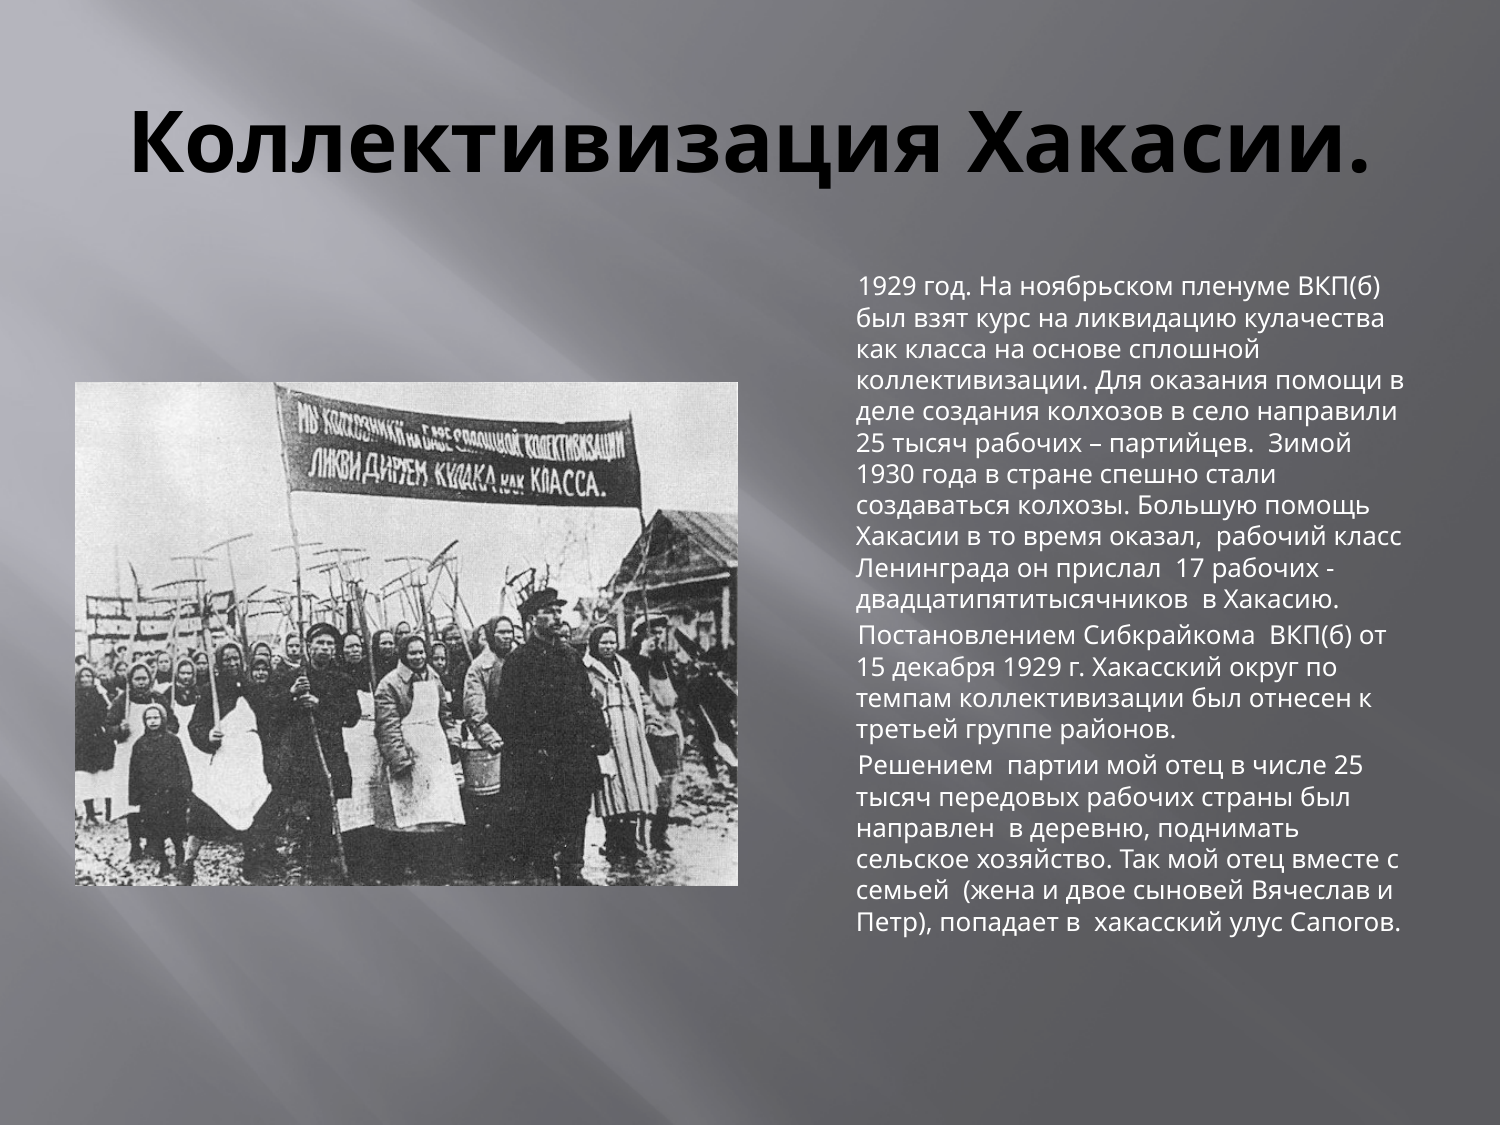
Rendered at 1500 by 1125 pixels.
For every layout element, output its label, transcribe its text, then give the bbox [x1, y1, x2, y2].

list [74, 381, 738, 886]
list 1929 год. На ноябрьском пленуме ВКП(б) был взят курс на ликвидацию кулачества как класса на основе сплошной коллективизации. Для оказания помощи в деле создания колхозов в село направили 25 тысяч рабочих – партийцев. Зимой 1930 года в стране спешно стали создаваться колхозы. Большую помощь Хакасии в то время оказал, рабочий класс Ленинграда он прислал 17 рабочих - двадцатипятитысячников в Хакасию. Постановлением Сибкрайкома ВКП(б) от 15 декабря 1929 г. Хакасский округ по темпам коллективизации был отнесен к третьей группе районов. Решением партии мой отец в числе 25 тысяч передовых рабочих страны был направлен в деревню, поднимать сельское хозяйство. Так мой отец вместе с семьей (жена и двое сыновей Вячеслав и Петр), попадает в хакасский улус Сапогов. [762, 262, 1425, 1005]
title Коллективизация Хакасии. [75, 45, 1425, 233]
